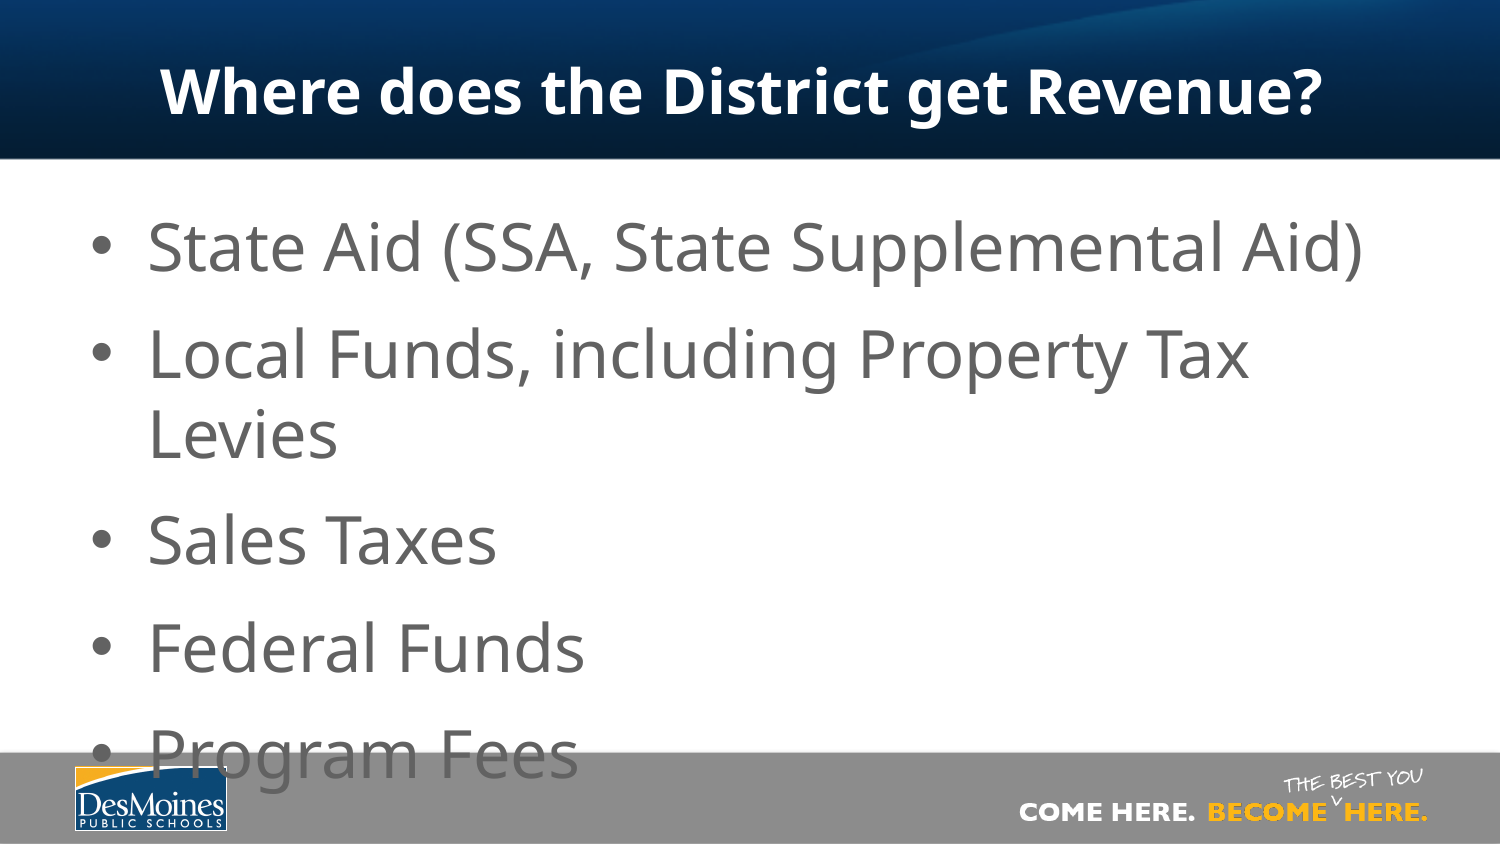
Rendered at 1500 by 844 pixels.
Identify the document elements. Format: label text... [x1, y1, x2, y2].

picture [76, 768, 226, 830]
title Where does the District get Revenue? [75, 19, 1425, 161]
picture [1011, 762, 1439, 827]
list State Aid (SSA, State Supplemental Aid) Local Funds, including Property Tax Levies Sales Taxes Federal Funds Program Fees [75, 196, 1425, 754]
picture [0, 0, 1500, 752]
